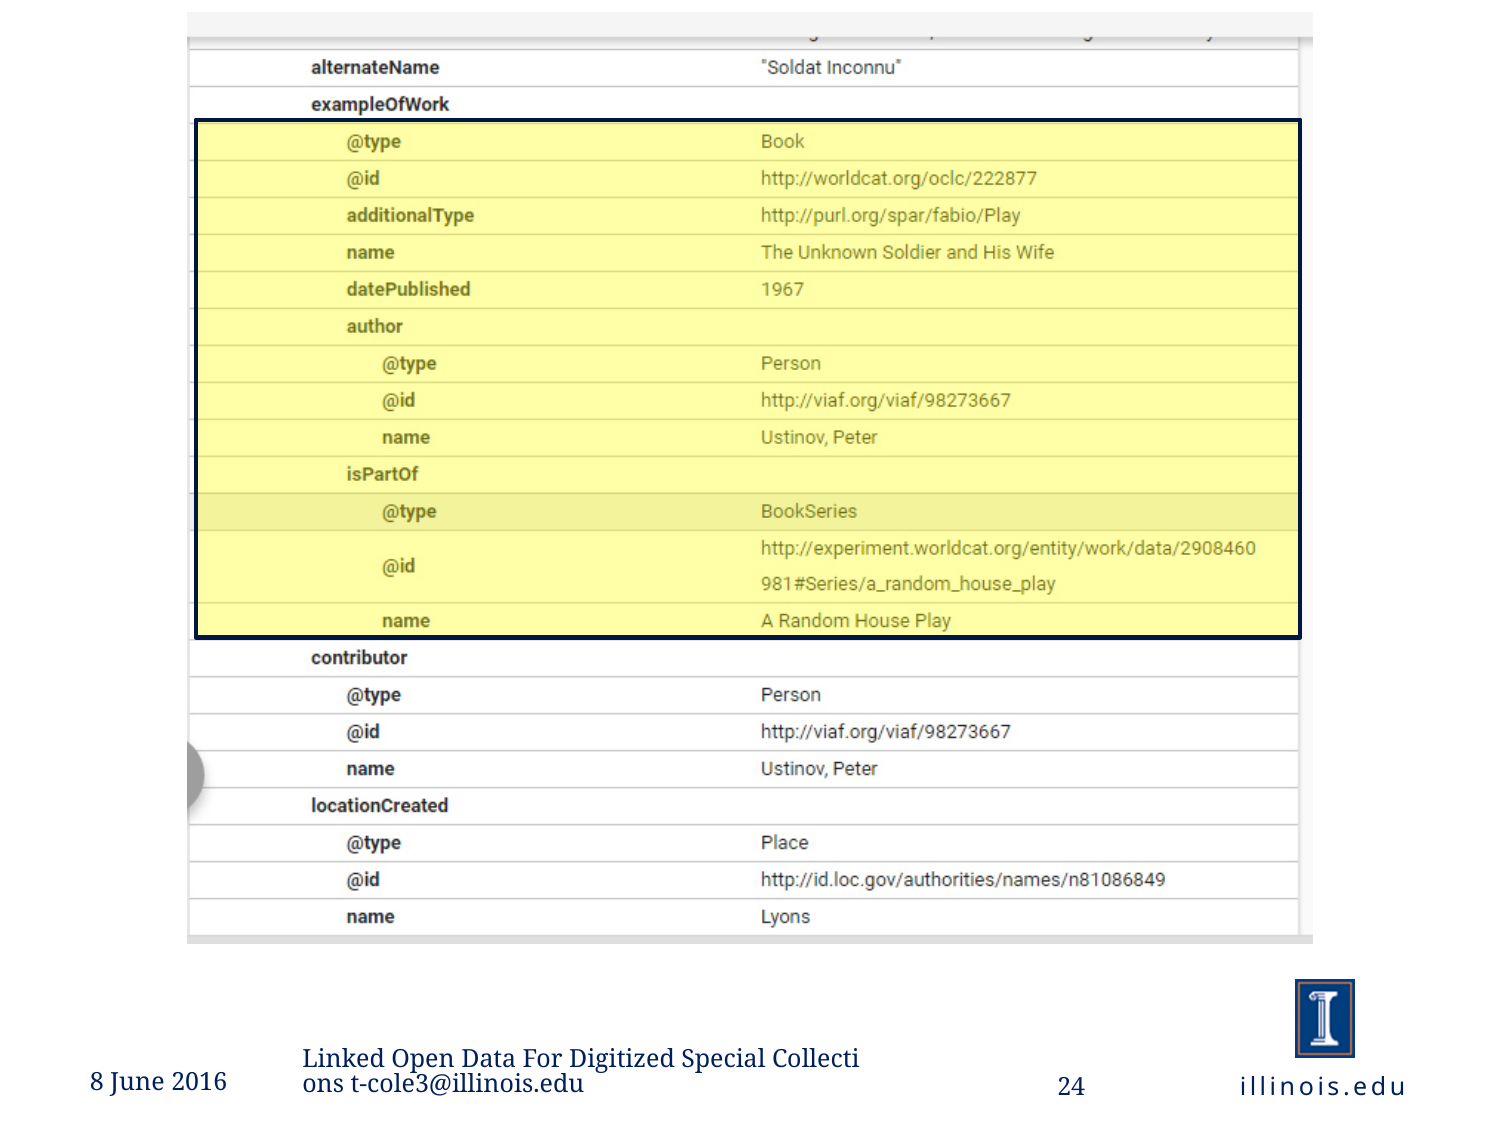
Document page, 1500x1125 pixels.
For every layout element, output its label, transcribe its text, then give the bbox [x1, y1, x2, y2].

picture [1295, 979, 1355, 1058]
footer Linked Open Data For Digitized Special Collections t-cole3@illinois.edu [287, 1034, 888, 1103]
slide_number illinois.edu [1224, 1063, 1425, 1104]
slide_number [75, 1058, 250, 1103]
picture [187, 12, 1313, 945]
